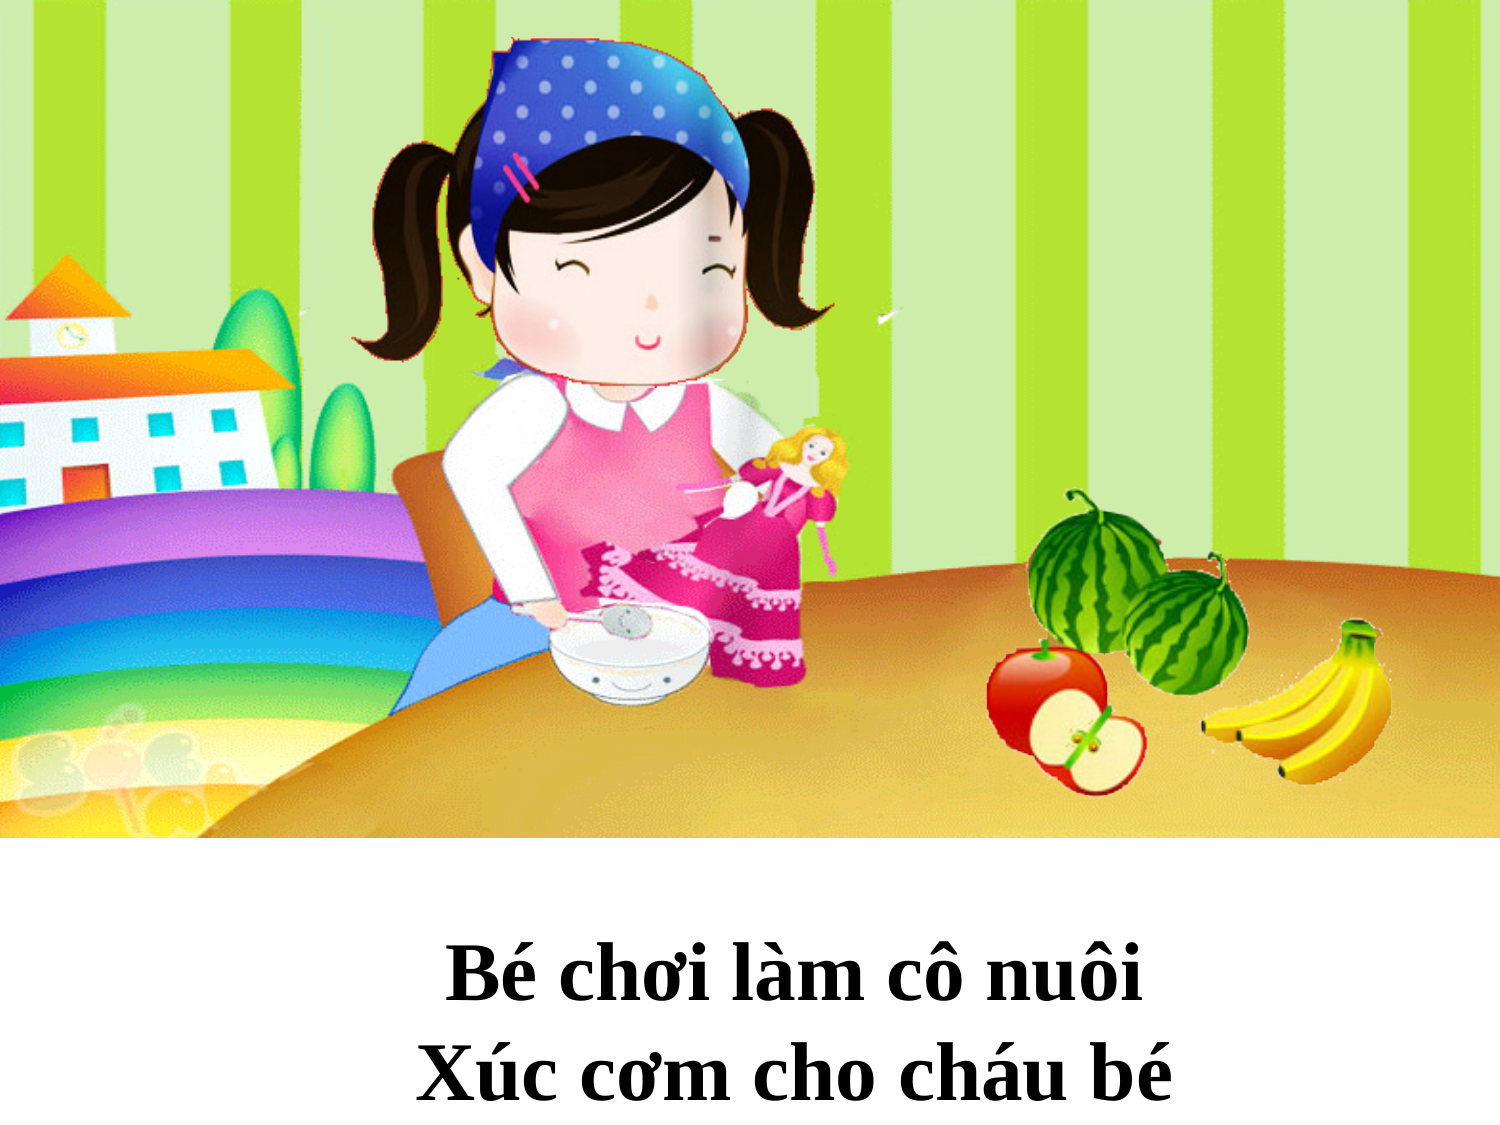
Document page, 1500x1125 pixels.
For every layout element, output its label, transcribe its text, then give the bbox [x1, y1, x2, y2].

text_box Bé chơi làm cô nuôi Xúc cơm cho cháu bé [400, 909, 1189, 1125]
picture [0, 0, 1500, 846]
